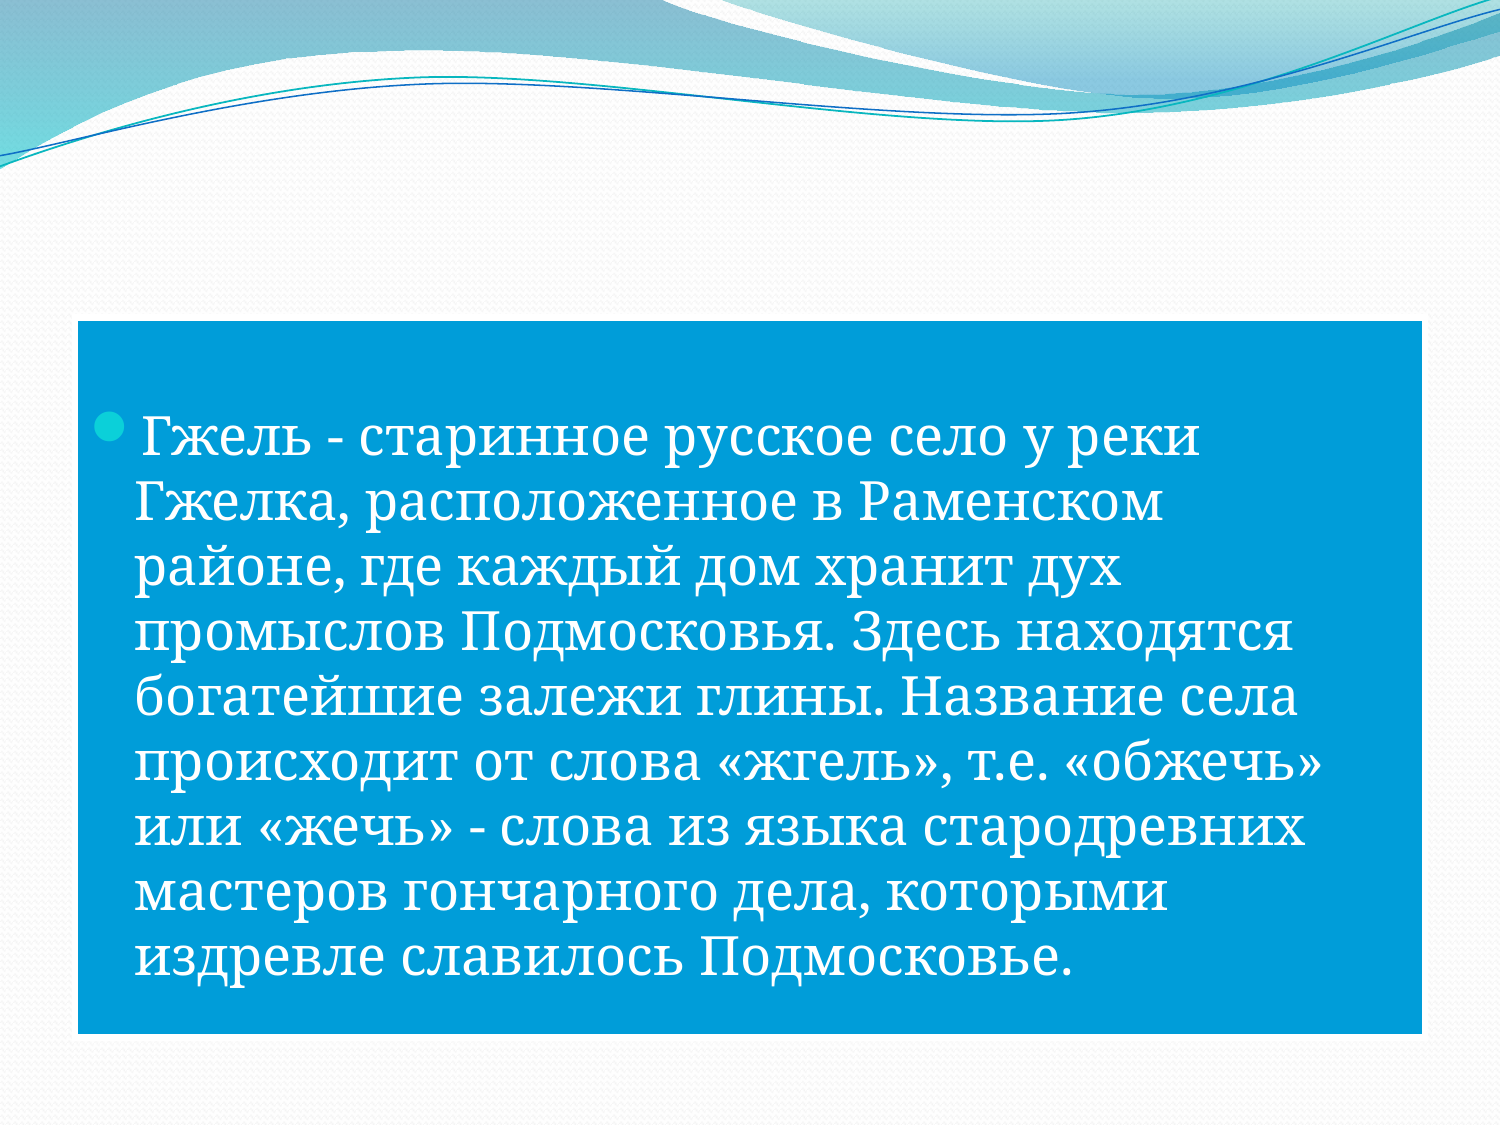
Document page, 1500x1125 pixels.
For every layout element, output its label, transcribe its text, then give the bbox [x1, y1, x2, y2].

list Гжель - старинное русское село у реки Гжелка, расположенное в Раменском районе, где каждый дом хранит дух промыслов Подмосковья. Здесь находятся богатейшие залежи глины. Название села происходит от слова «жгель», т.е. «обжечь» или «жечь» - слова из языка стародревних мастеров гончарного дела, которыми издревле славилось Подмосковье. [72, 314, 1428, 1041]
